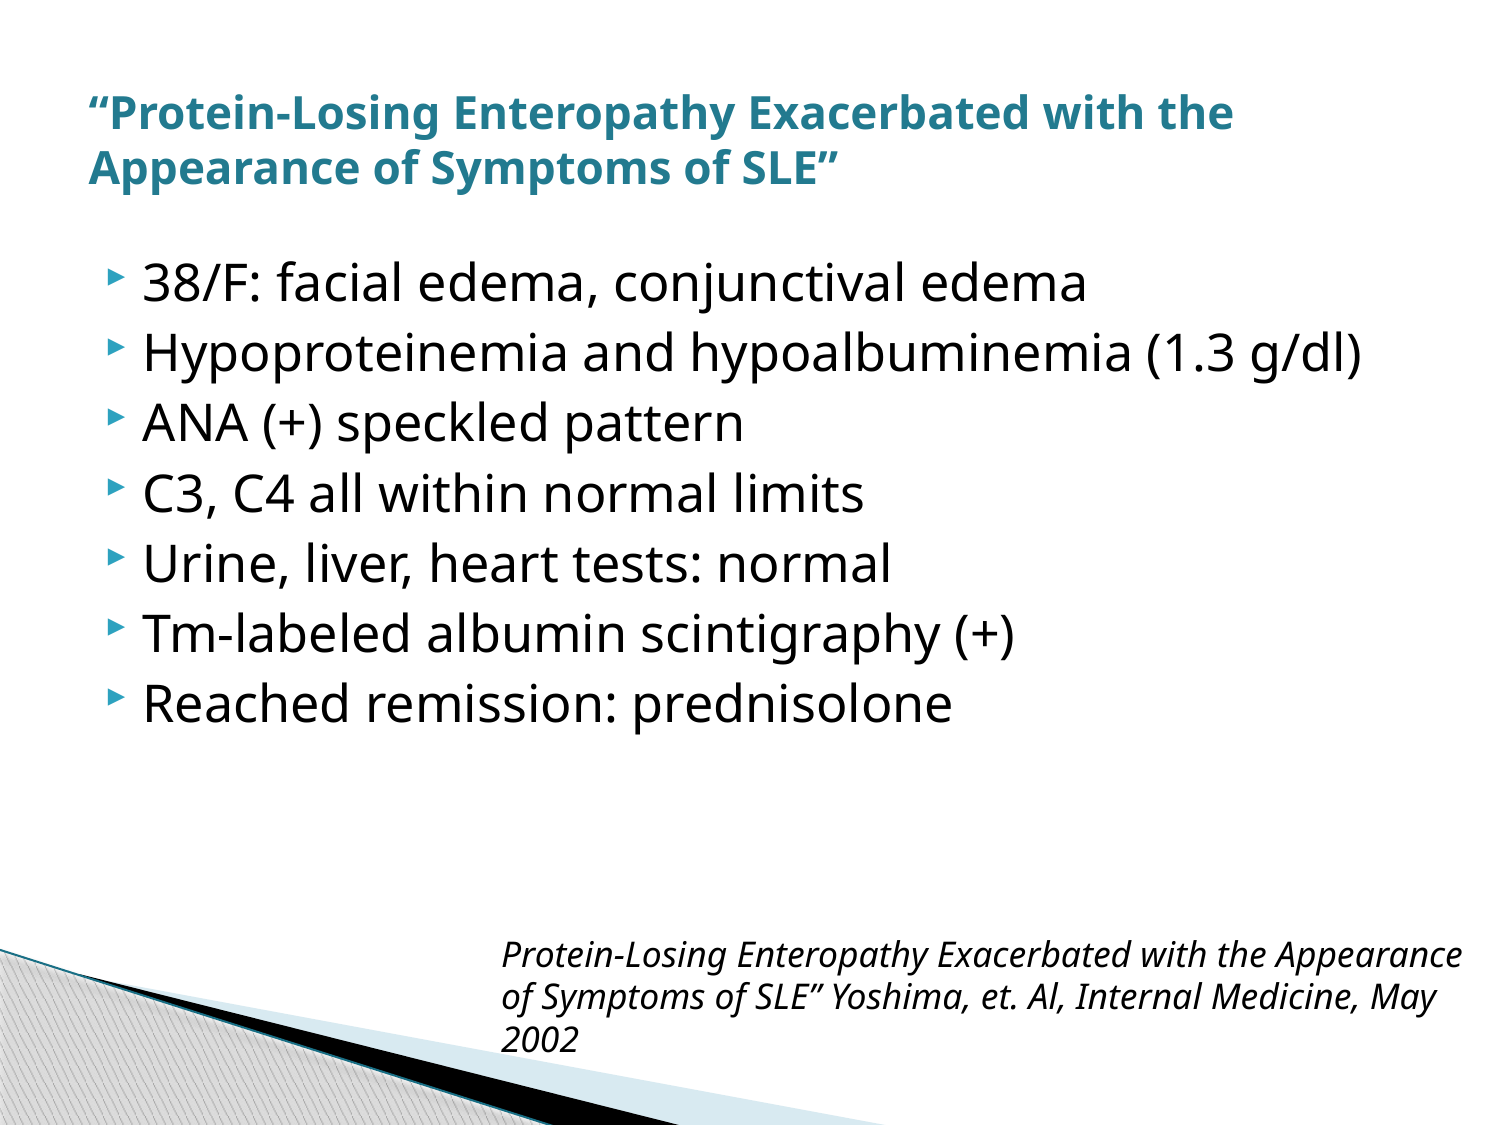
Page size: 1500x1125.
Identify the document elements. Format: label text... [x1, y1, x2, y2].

title “Protein-Losing Enteropathy Exacerbated with the Appearance of Symptoms of SLE” [75, 45, 1425, 233]
text_box Protein-Losing Enteropathy Exacerbated with the Appearance of Symptoms of SLE” Yoshima, et. Al, Internal Medicine, May 2002 [487, 924, 1500, 1067]
list 38/F: facial edema, conjunctival edema Hypoproteinemia and hypoalbuminemia (1.3 g/dl) ANA (+) speckled pattern C3, C4 all within normal limits Urine, liver, heart tests: normal Tm-labeled albumin scintigraphy (+) Reached remission: prednisolone [75, 243, 1425, 986]
